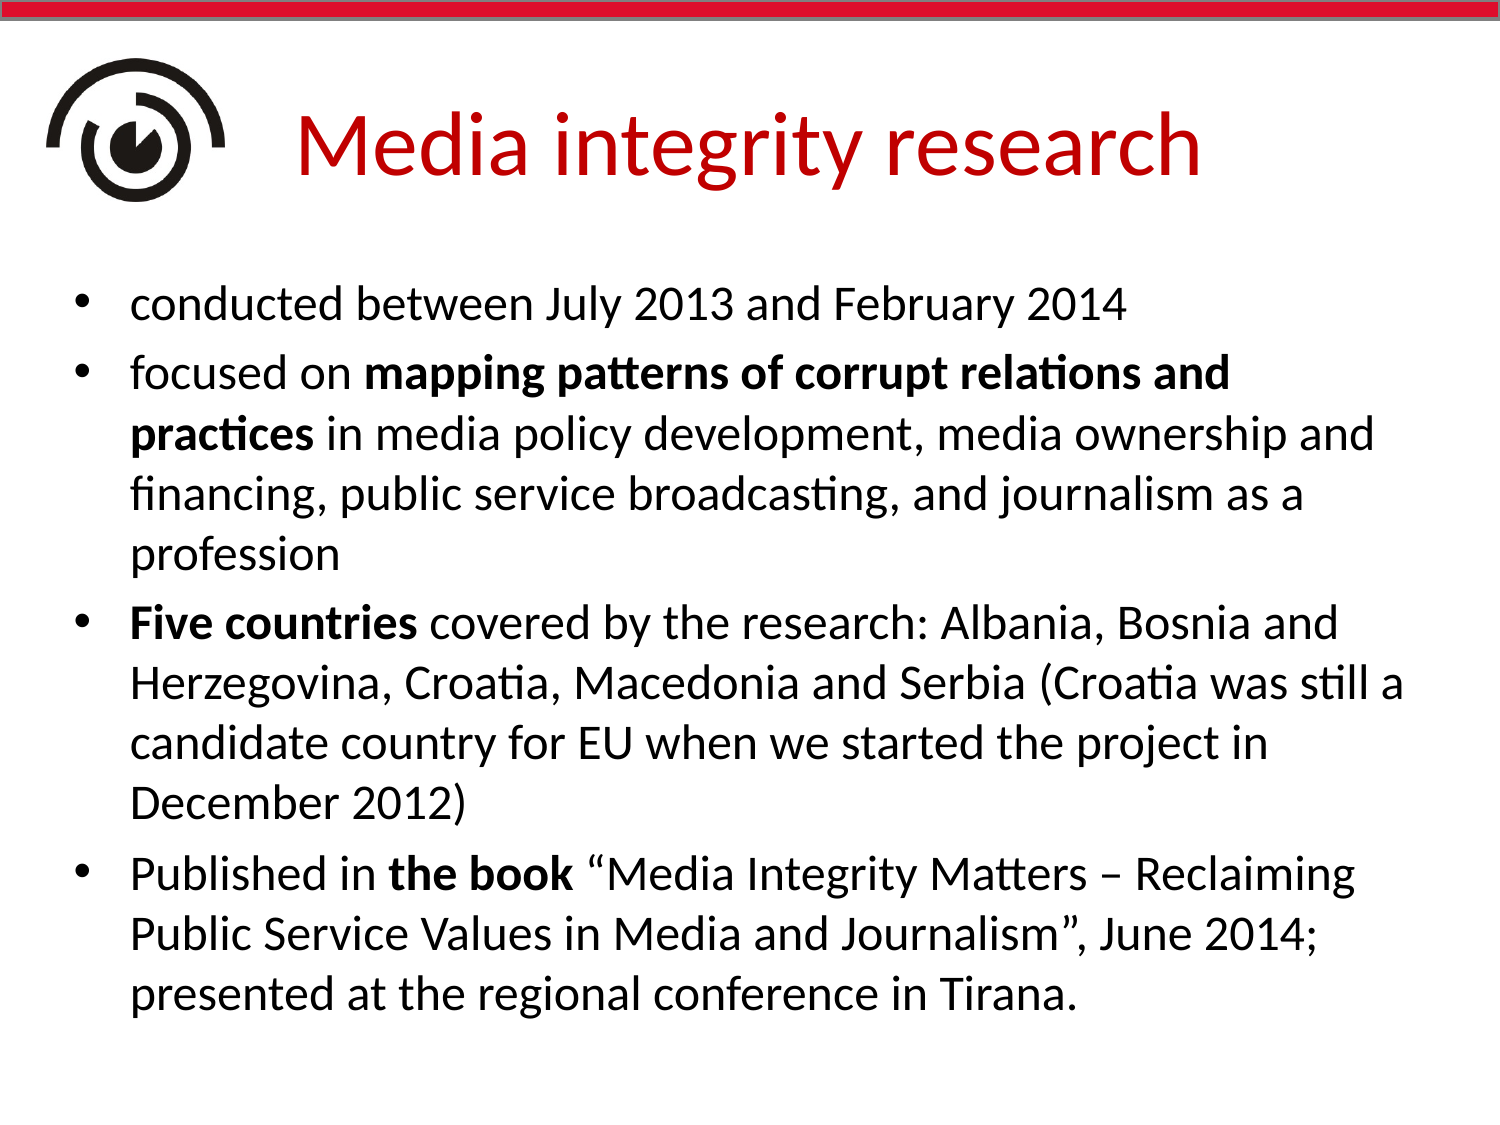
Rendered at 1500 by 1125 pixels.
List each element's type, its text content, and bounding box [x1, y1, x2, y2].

picture [46, 58, 225, 203]
text_box [0, 0, 1500, 21]
title Media integrity research [75, 45, 1425, 233]
list conducted between July 2013 and February 2014 focused on mapping patterns of corrupt relations and practices in media policy development, media ownership and financing, public service broadcasting, and journalism as a profession Five countries covered by the research: Albania, Bosnia and Herzegovina, Croatia, Macedonia and Serbia (Croatia was still a candidate country for EU when we started the project in December 2012) Published in the book “Media Integrity Matters – Reclaiming Public Service Values in Media and Journalism”, June 2014; presented at the regional conference in Tirana. [58, 262, 1425, 1067]
